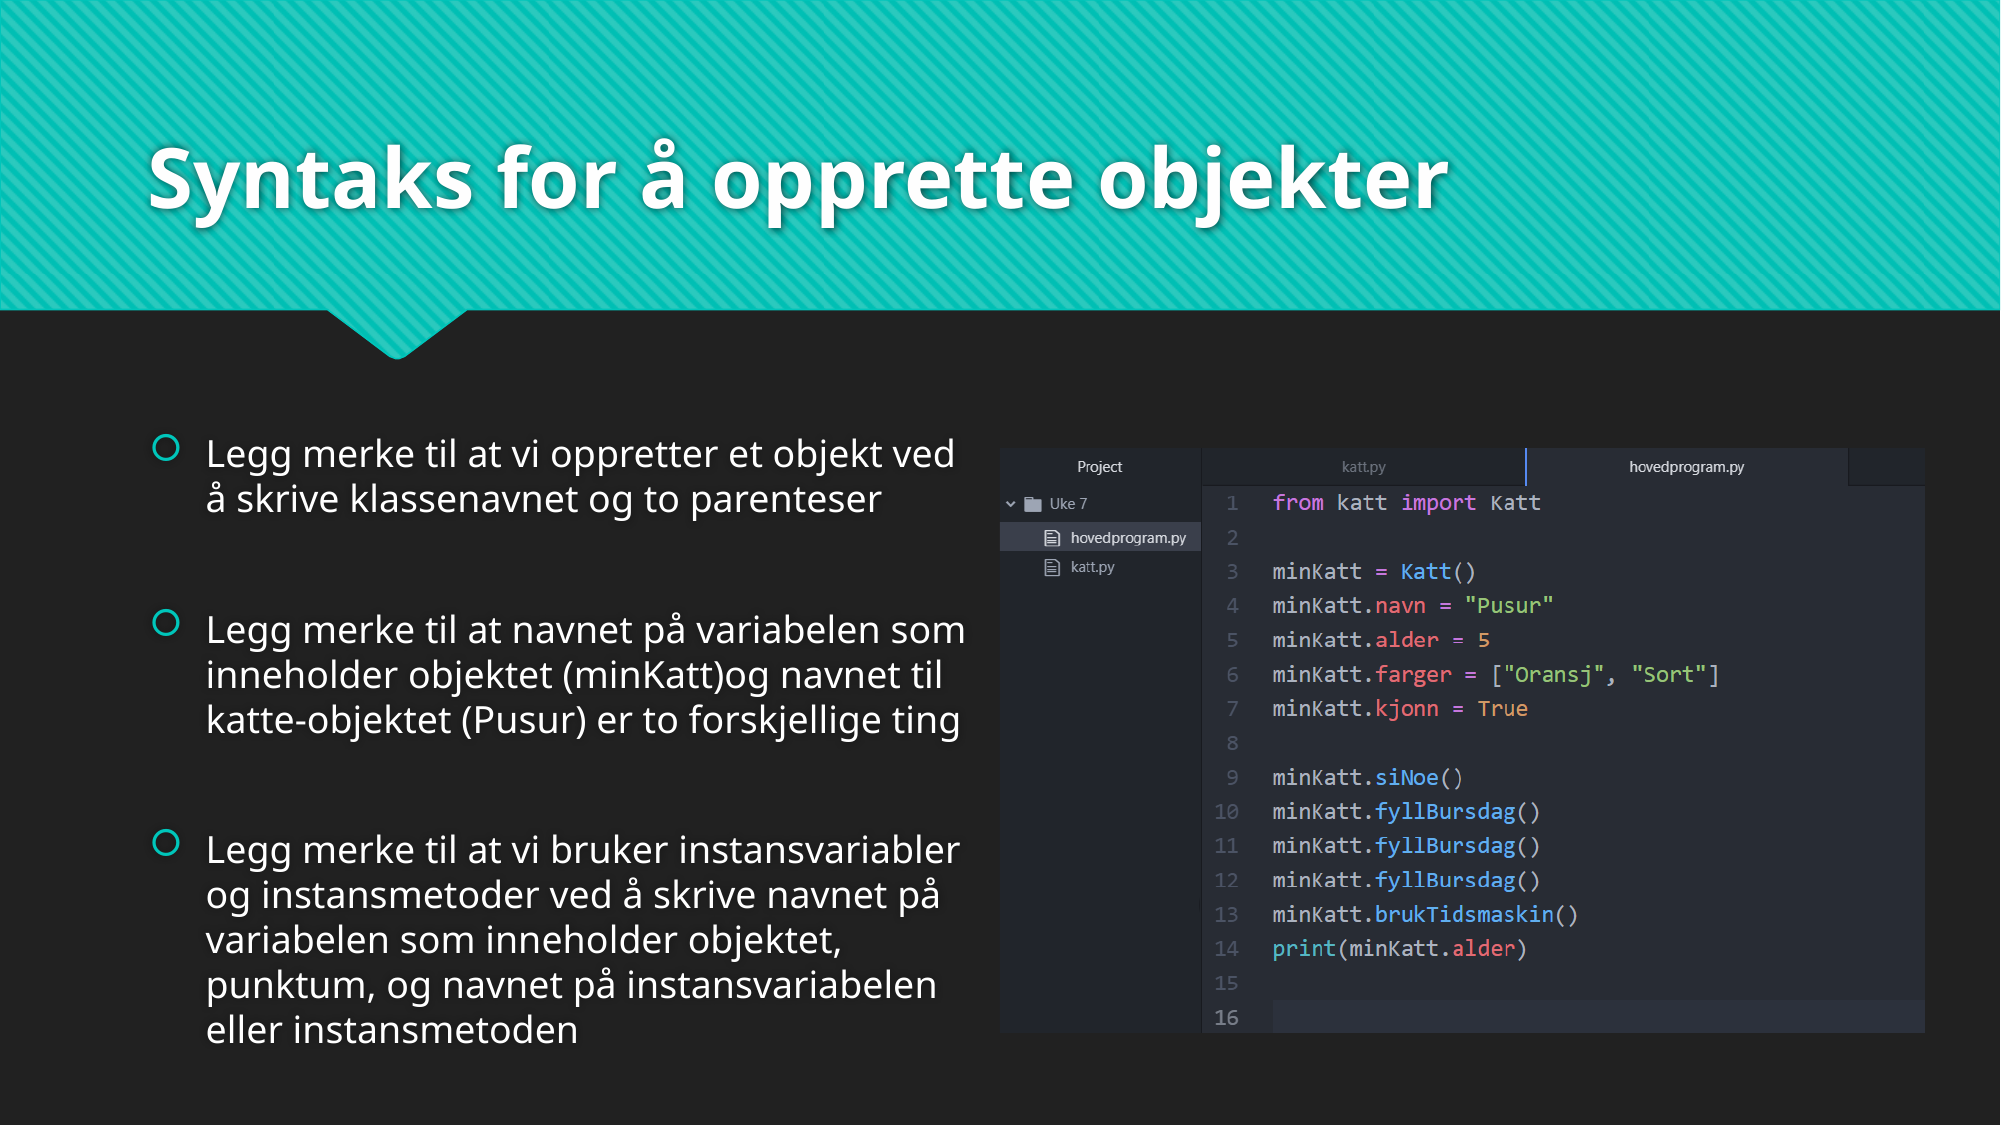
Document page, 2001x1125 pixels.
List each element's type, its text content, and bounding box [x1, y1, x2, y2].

picture [999, 448, 1926, 1033]
list Legg merke til at vi oppretter et objekt ved å skrive klassenavnet og to parenteser Legg merke til at navnet på variabelen som inneholder objektet (minKatt)og navnet til katte-objektet (Pusur) er to forskjellige ting Legg merke til at vi bruker instansvariabler og instansmetoder ved å skrive navnet på variabelen som inneholder objektet, punktum, og navnet på instansvariabelen eller instansmetoden [134, 387, 1000, 1094]
title Syntaks for å opprette objekter [132, 73, 1868, 233]
